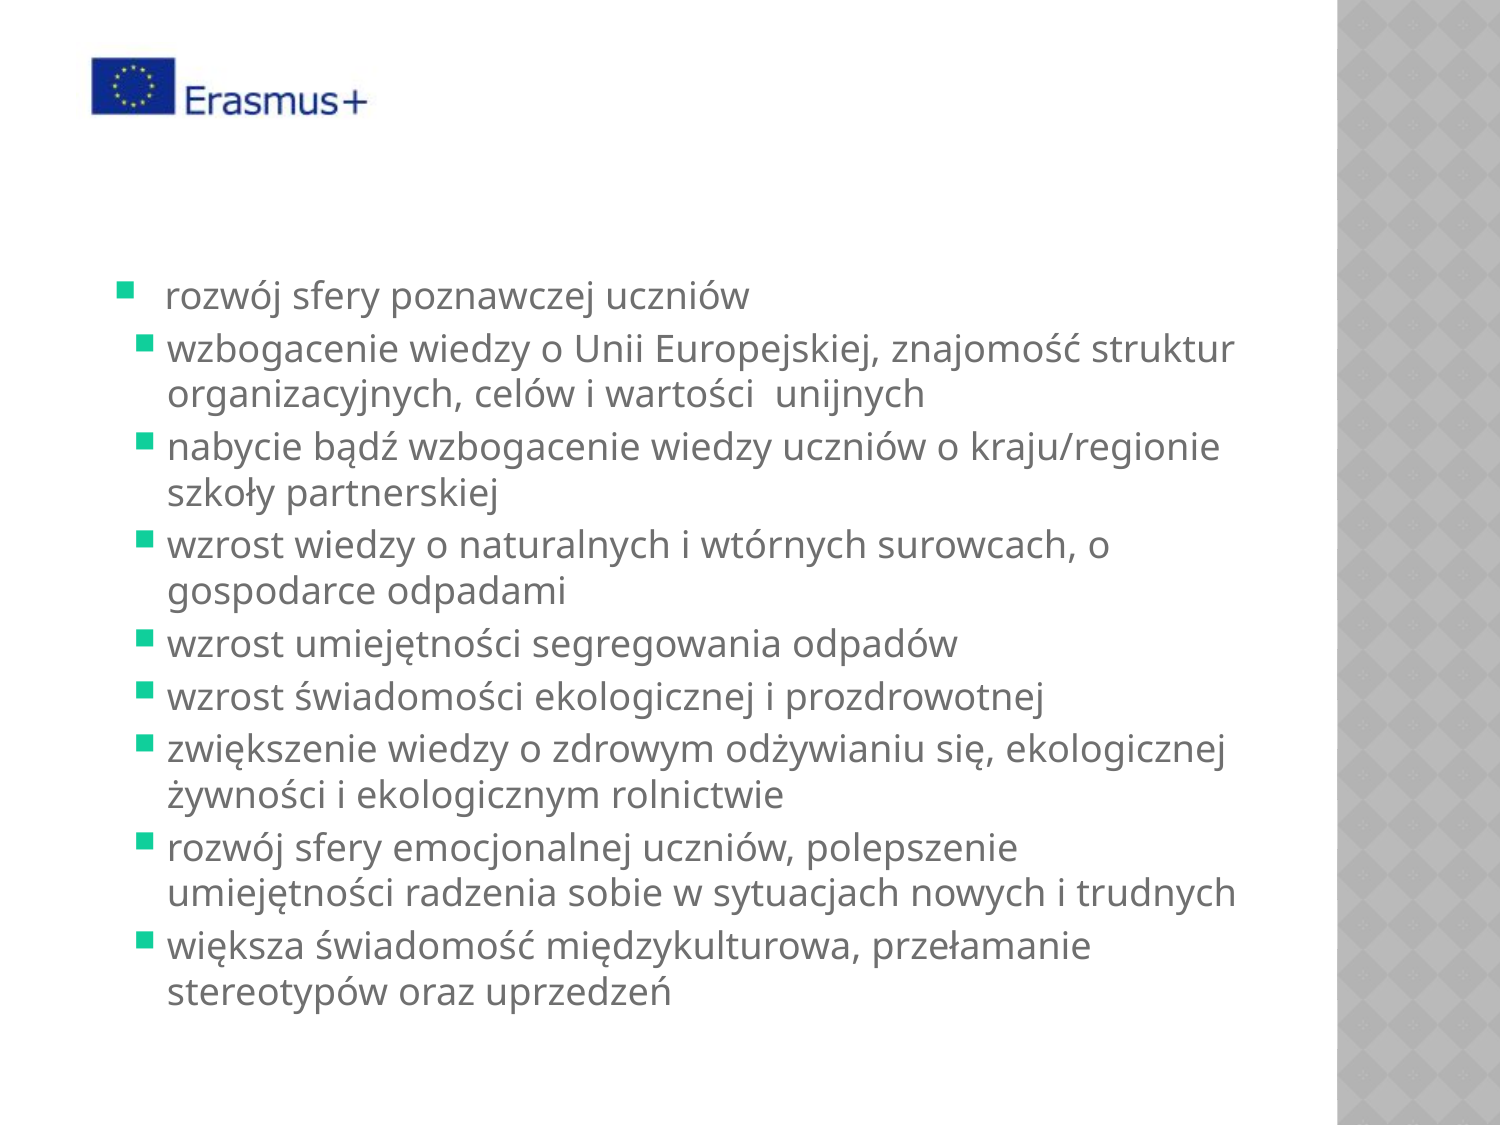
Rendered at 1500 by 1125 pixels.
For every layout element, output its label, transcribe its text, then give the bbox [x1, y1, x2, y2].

list rozwój sfery poznawczej uczniów wzbogacenie wiedzy o Unii Europejskiej, znajomość struktur organizacyjnych, celów i wartości unijnych nabycie bądź wzbogacenie wiedzy uczniów o kraju/regionie szkoły partnerskiej wzrost wiedzy o naturalnych i wtórnych surowcach, o gospodarce odpadami wzrost umiejętności segregowania odpadów wzrost świadomości ekologicznej i prozdrowotnej zwiększenie wiedzy o zdrowym odżywianiu się, ekologicznej żywności i ekologicznym rolnictwie rozwój sfery emocjonalnej uczniów, polepszenie umiejętności radzenia sobie w sytuacjach nowych i trudnych większa świadomość międzykulturowa, przełamanie stereotypów oraz uprzedzeń [75, 264, 1263, 1059]
picture [76, 42, 384, 131]
